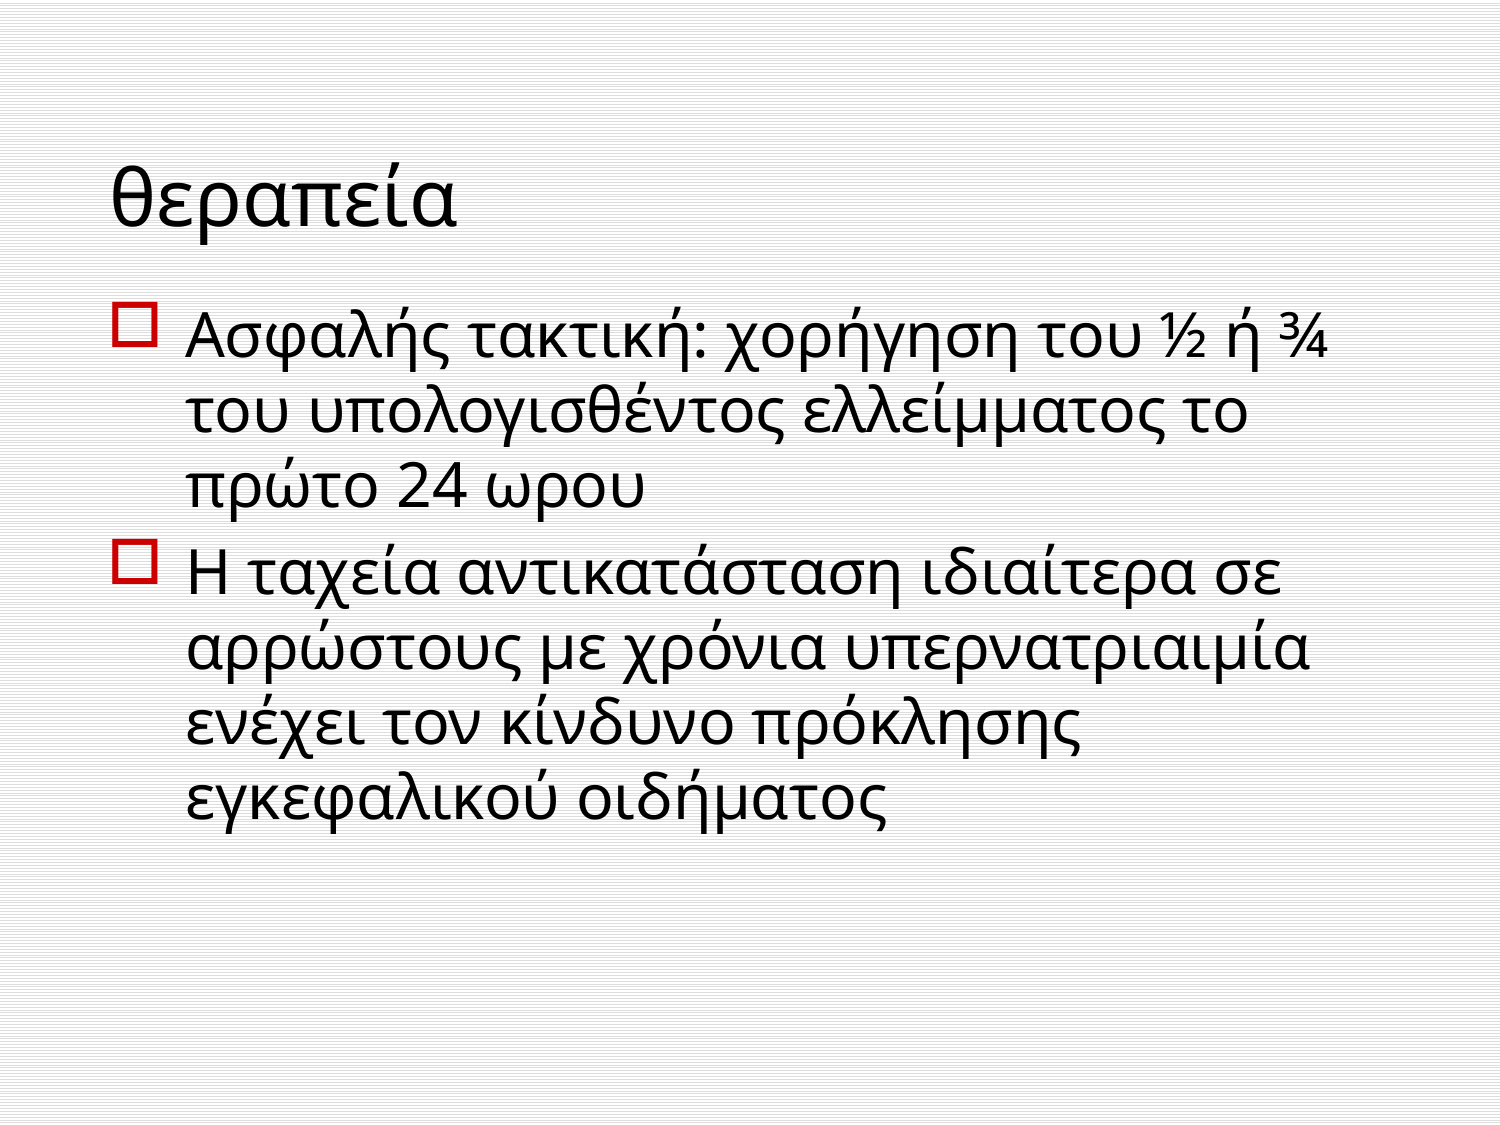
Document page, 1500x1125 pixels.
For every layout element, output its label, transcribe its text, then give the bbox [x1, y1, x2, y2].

title θεραπεία [93, 49, 1407, 250]
list Ασφαλής τακτική: χορήγηση του ½ ή ¾ του υπολογισθέντος ελλείμματος το πρώτο 24 ωρου Η ταχεία αντικατάσταση ιδιαίτερα σε αρρώστους με χρόνια υπερνατριαιμία ενέχει τον κίνδυνο πρόκλησης εγκεφαλικού οιδήματος [92, 287, 1406, 988]
